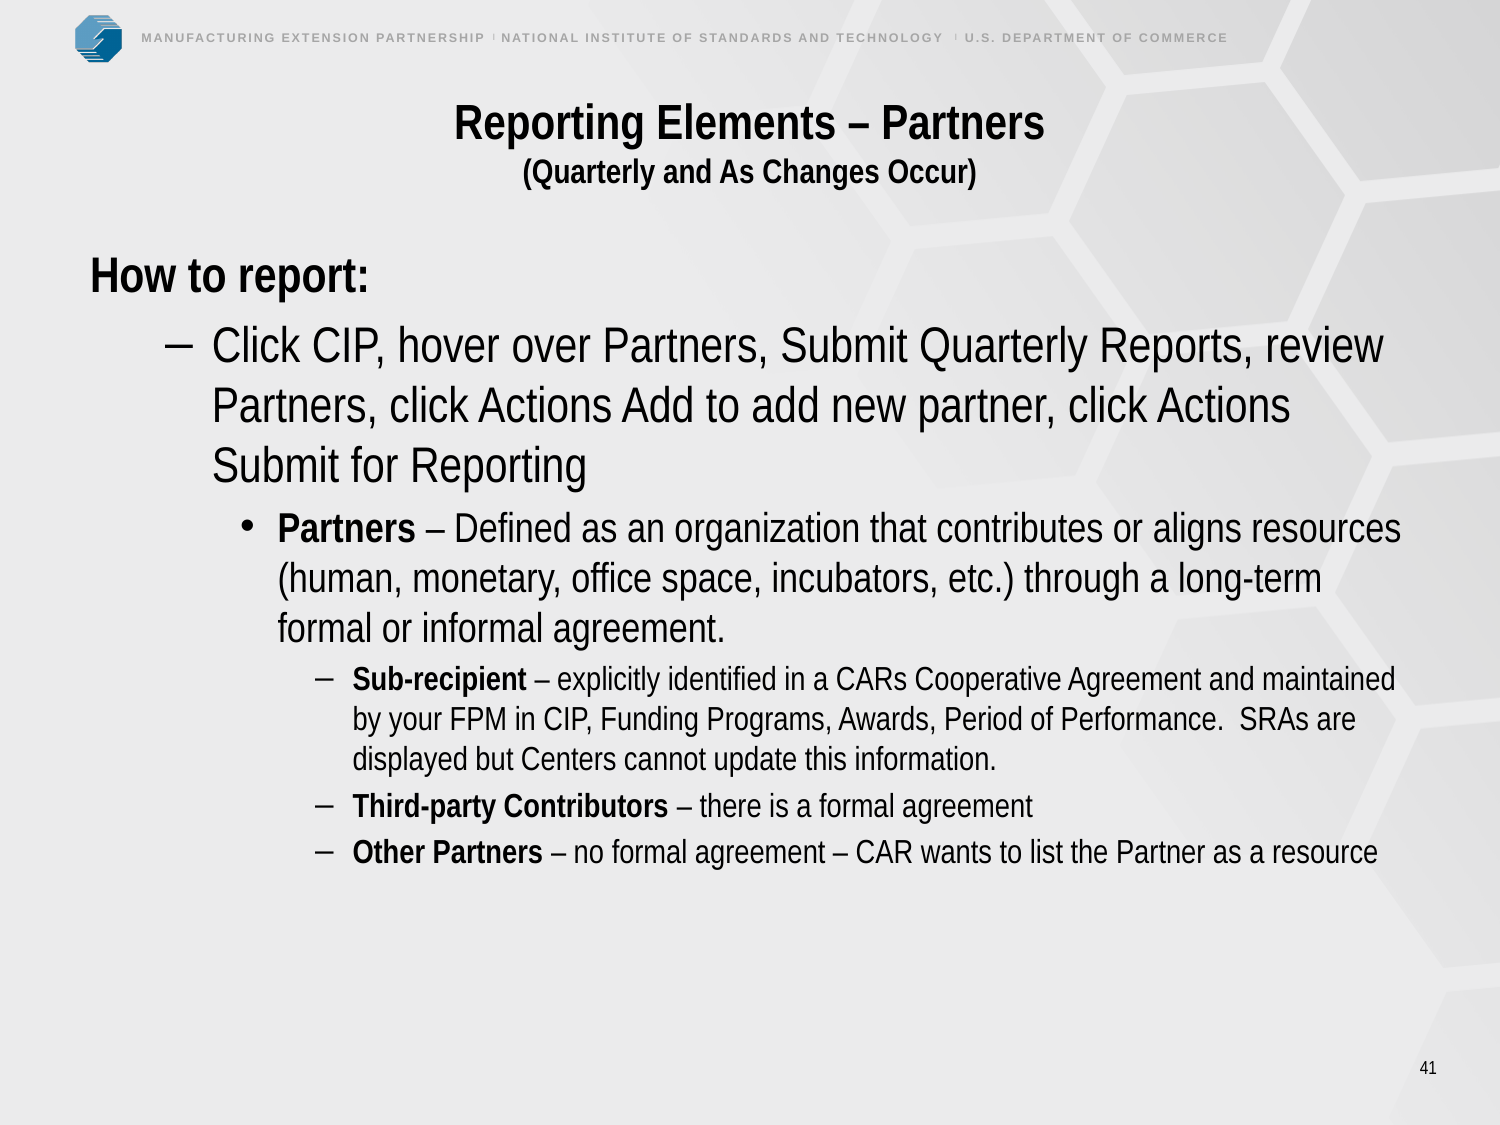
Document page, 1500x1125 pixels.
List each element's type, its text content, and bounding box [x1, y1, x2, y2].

slide_number 41 [1390, 1048, 1467, 1109]
picture [0, 0, 1500, 1125]
list How to report: Click CIP, hover over Partners, Submit Quarterly Reports, review Partners, click Actions Add to add new partner, click Actions Submit for Reporting Partners – Defined as an organization that contributes or aligns resources (human, monetary, office space, incubators, etc.) through a long-term formal or informal agreement. Sub-recipient – explicitly identified in a CARs Cooperative Agreement and maintained by your FPM in CIP, Funding Programs, Awards, Period of Performance. SRAs are displayed but Centers cannot update this information. Third-party Contributors – there is a formal agreement Other Partners – no formal agreement – CAR wants to list the Partner as a resource [75, 234, 1425, 1005]
title Reporting Elements – Partners (Quarterly and As Changes Occur) [75, 82, 1425, 199]
